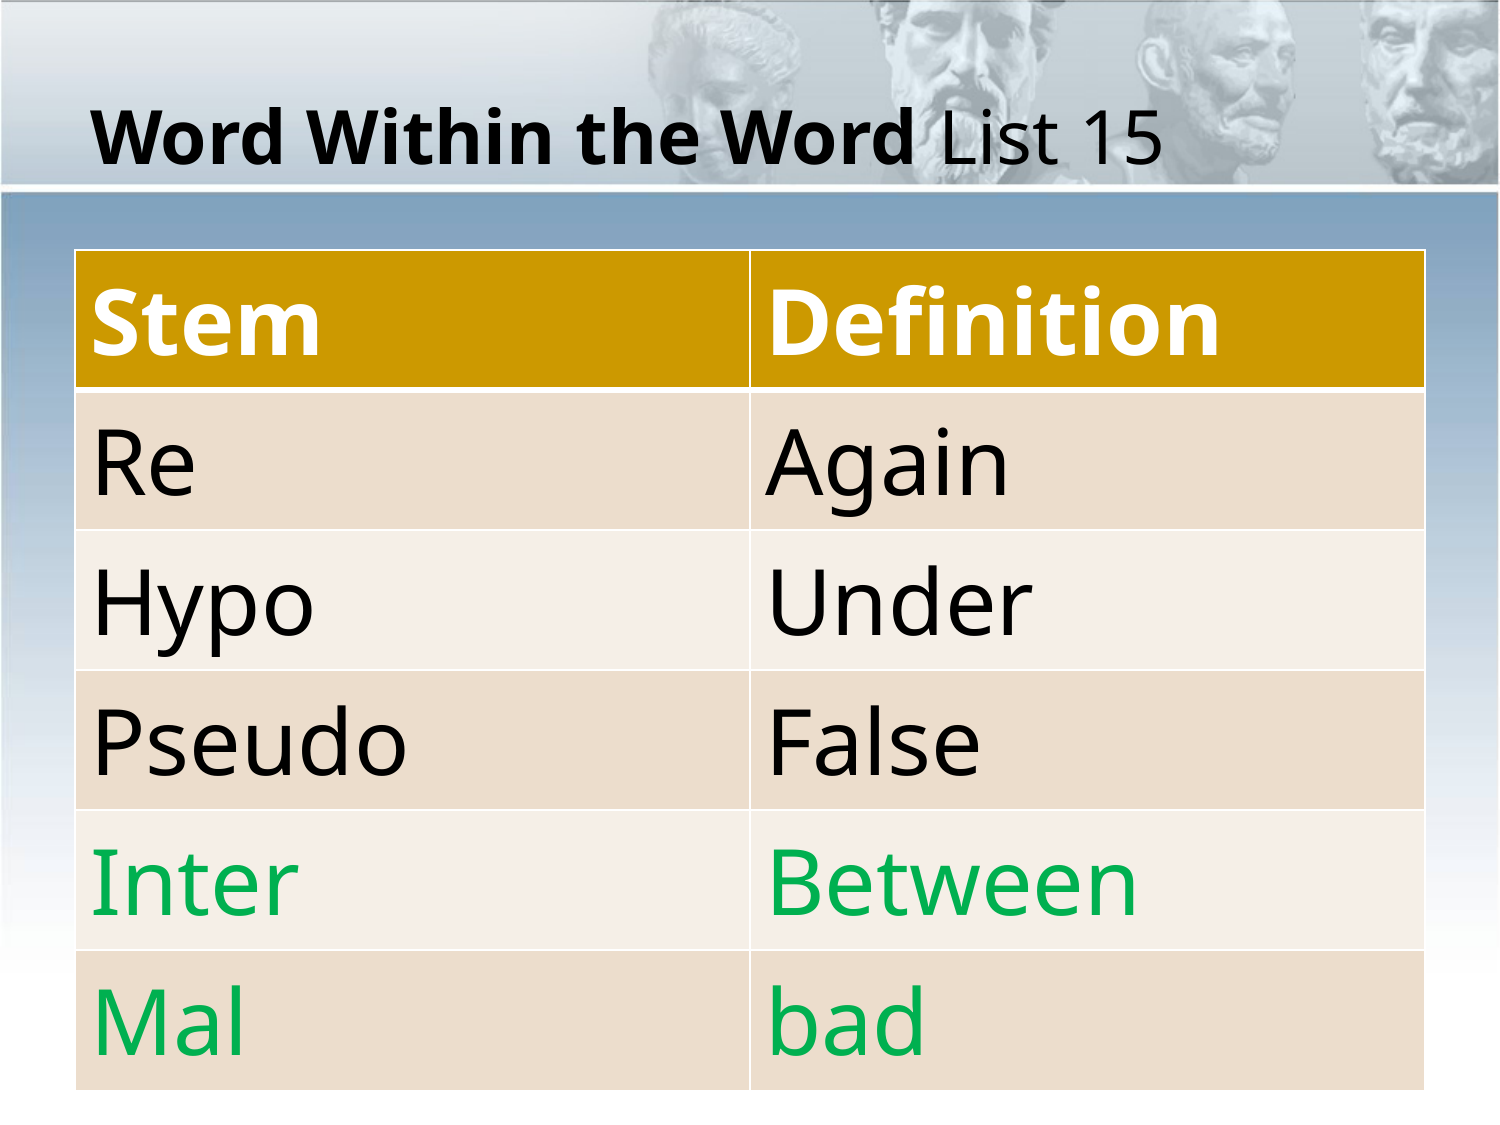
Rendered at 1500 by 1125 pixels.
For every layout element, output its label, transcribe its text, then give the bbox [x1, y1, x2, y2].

title Word Within the Word List 15 [74, 12, 1188, 188]
table_cell Pseudo [76, 671, 749, 809]
table_cell Inter [76, 811, 749, 949]
table_cell Hypo [76, 531, 749, 669]
table_cell Mal [76, 951, 749, 1090]
table_cell Between [751, 811, 1424, 949]
table_header Definition [751, 251, 1424, 387]
table_cell Re [76, 393, 749, 529]
table_header Stem [76, 251, 749, 387]
picture [0, 0, 1500, 1125]
table_cell bad [751, 951, 1424, 1090]
table_cell False [751, 671, 1424, 809]
table_cell Under [751, 531, 1424, 669]
table_cell Again [751, 393, 1424, 529]
